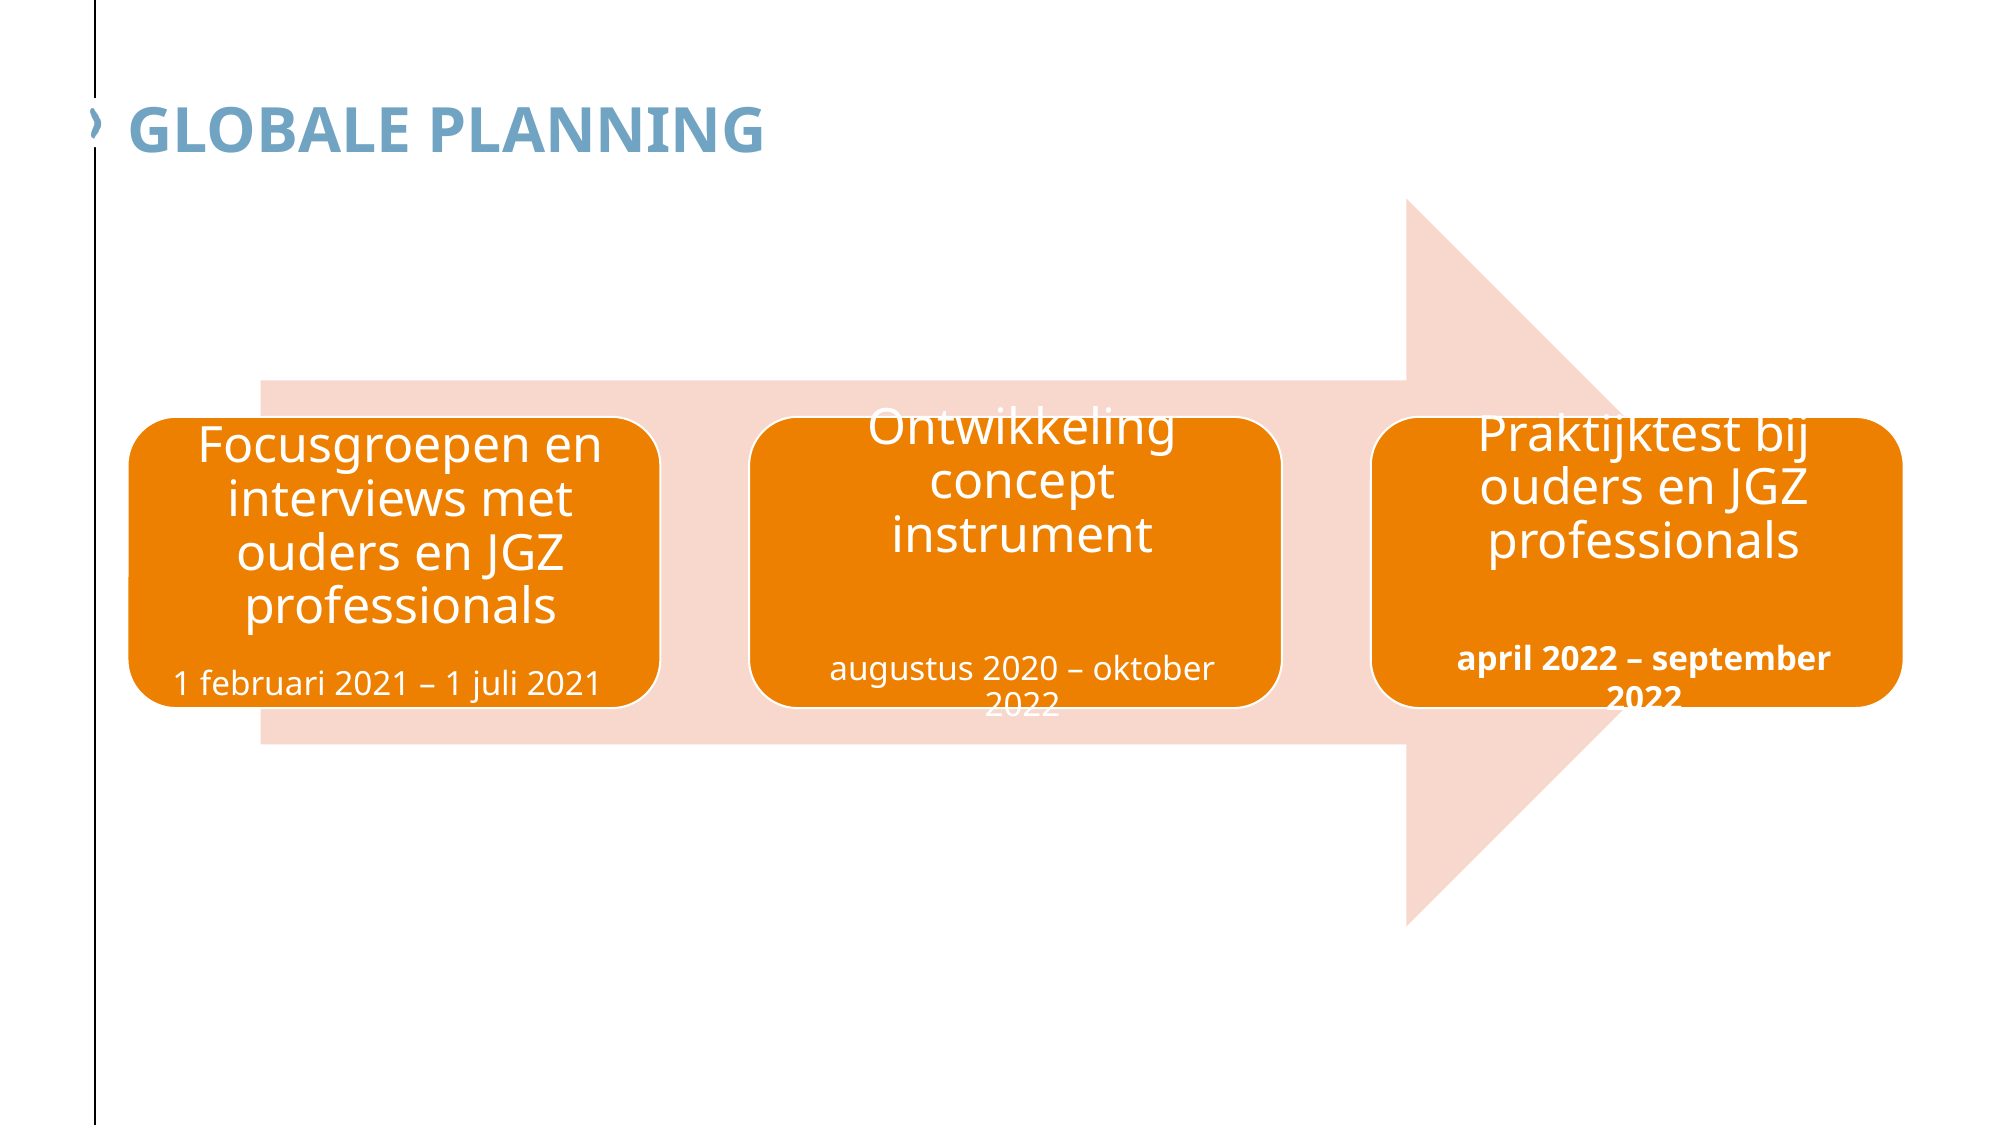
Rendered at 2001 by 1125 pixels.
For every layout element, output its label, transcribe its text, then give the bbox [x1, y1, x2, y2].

picture [88, 106, 102, 140]
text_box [127, 198, 1904, 927]
title Globale Planning [127, 108, 1904, 153]
